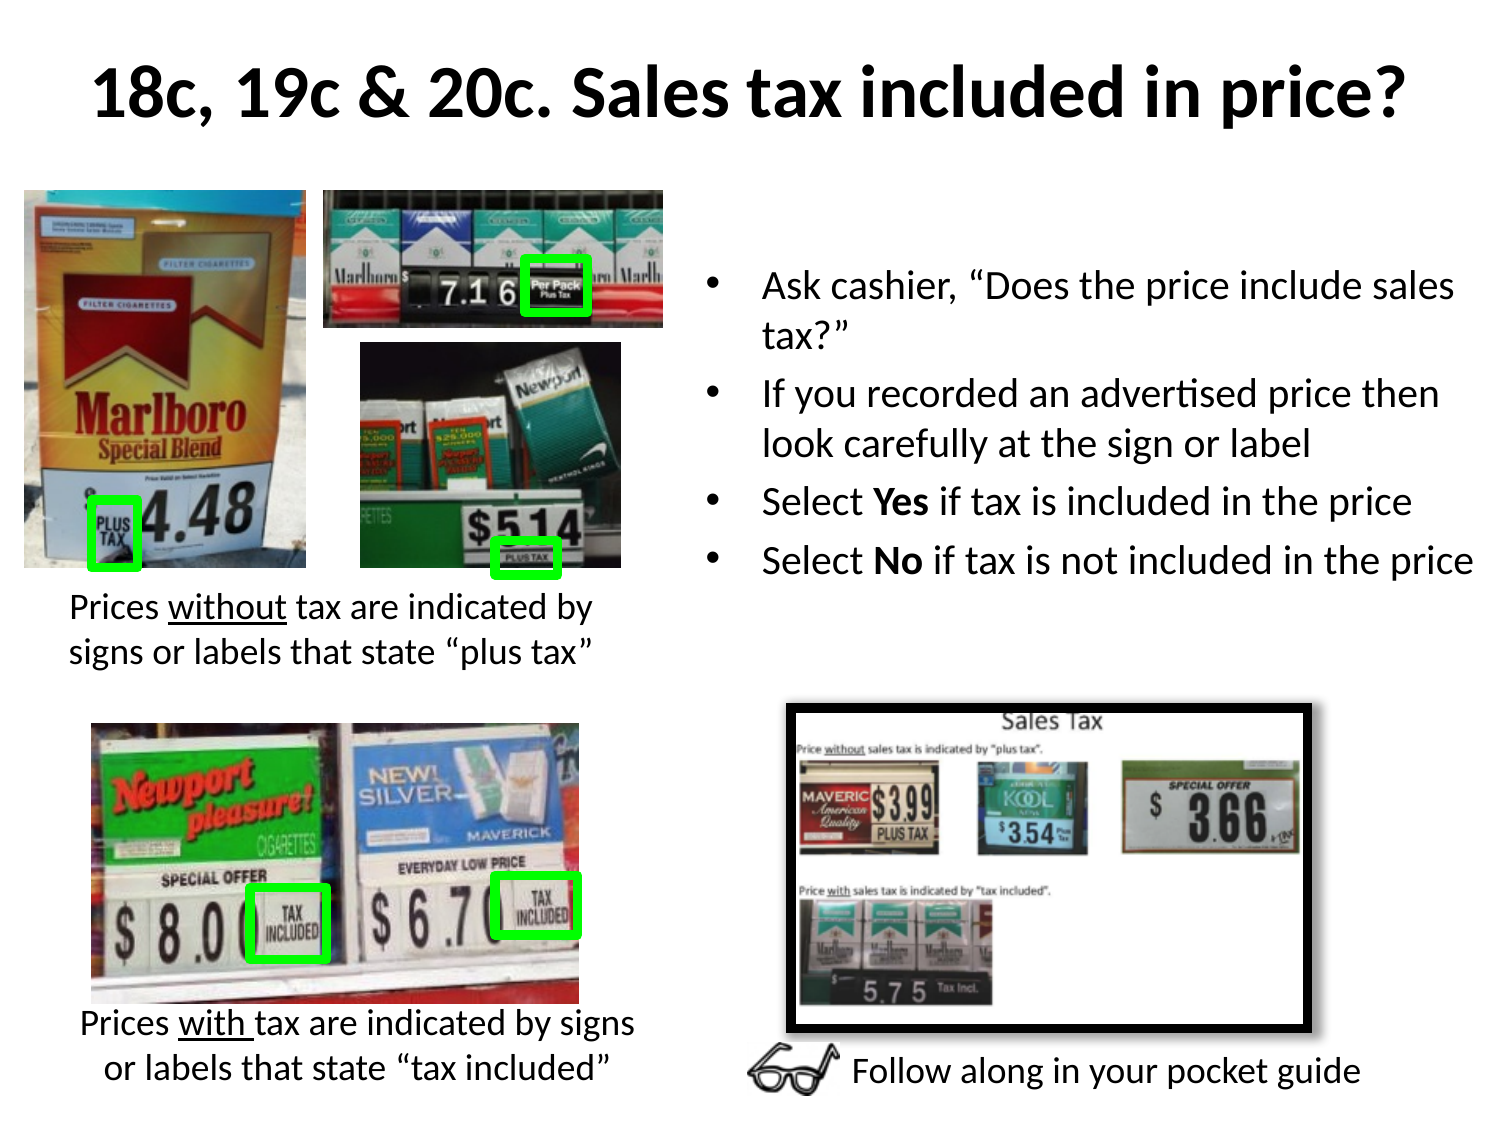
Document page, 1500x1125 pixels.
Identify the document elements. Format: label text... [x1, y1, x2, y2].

picture [323, 189, 663, 328]
text_box Prices without tax are indicated by signs or labels that state “plus tax” [24, 574, 638, 680]
picture [795, 712, 1304, 1024]
picture [360, 342, 621, 568]
picture [277, 189, 288, 194]
picture [24, 189, 306, 568]
title 18c, 19c & 20c. Sales tax included in price? [0, 12, 1500, 163]
text_box Prices with tax are indicated by signs or labels that state “tax included” [51, 991, 664, 1096]
picture [746, 1042, 840, 1096]
text_box Follow along in your pocket guide [837, 1038, 1377, 1099]
list Ask cashier, “Does the price include sales tax?” If you recorded an advertised price then look carefully at the sign or label Select Yes if tax is included in the price Select No if tax is not included in the price [690, 249, 1500, 1125]
picture [91, 723, 579, 1004]
